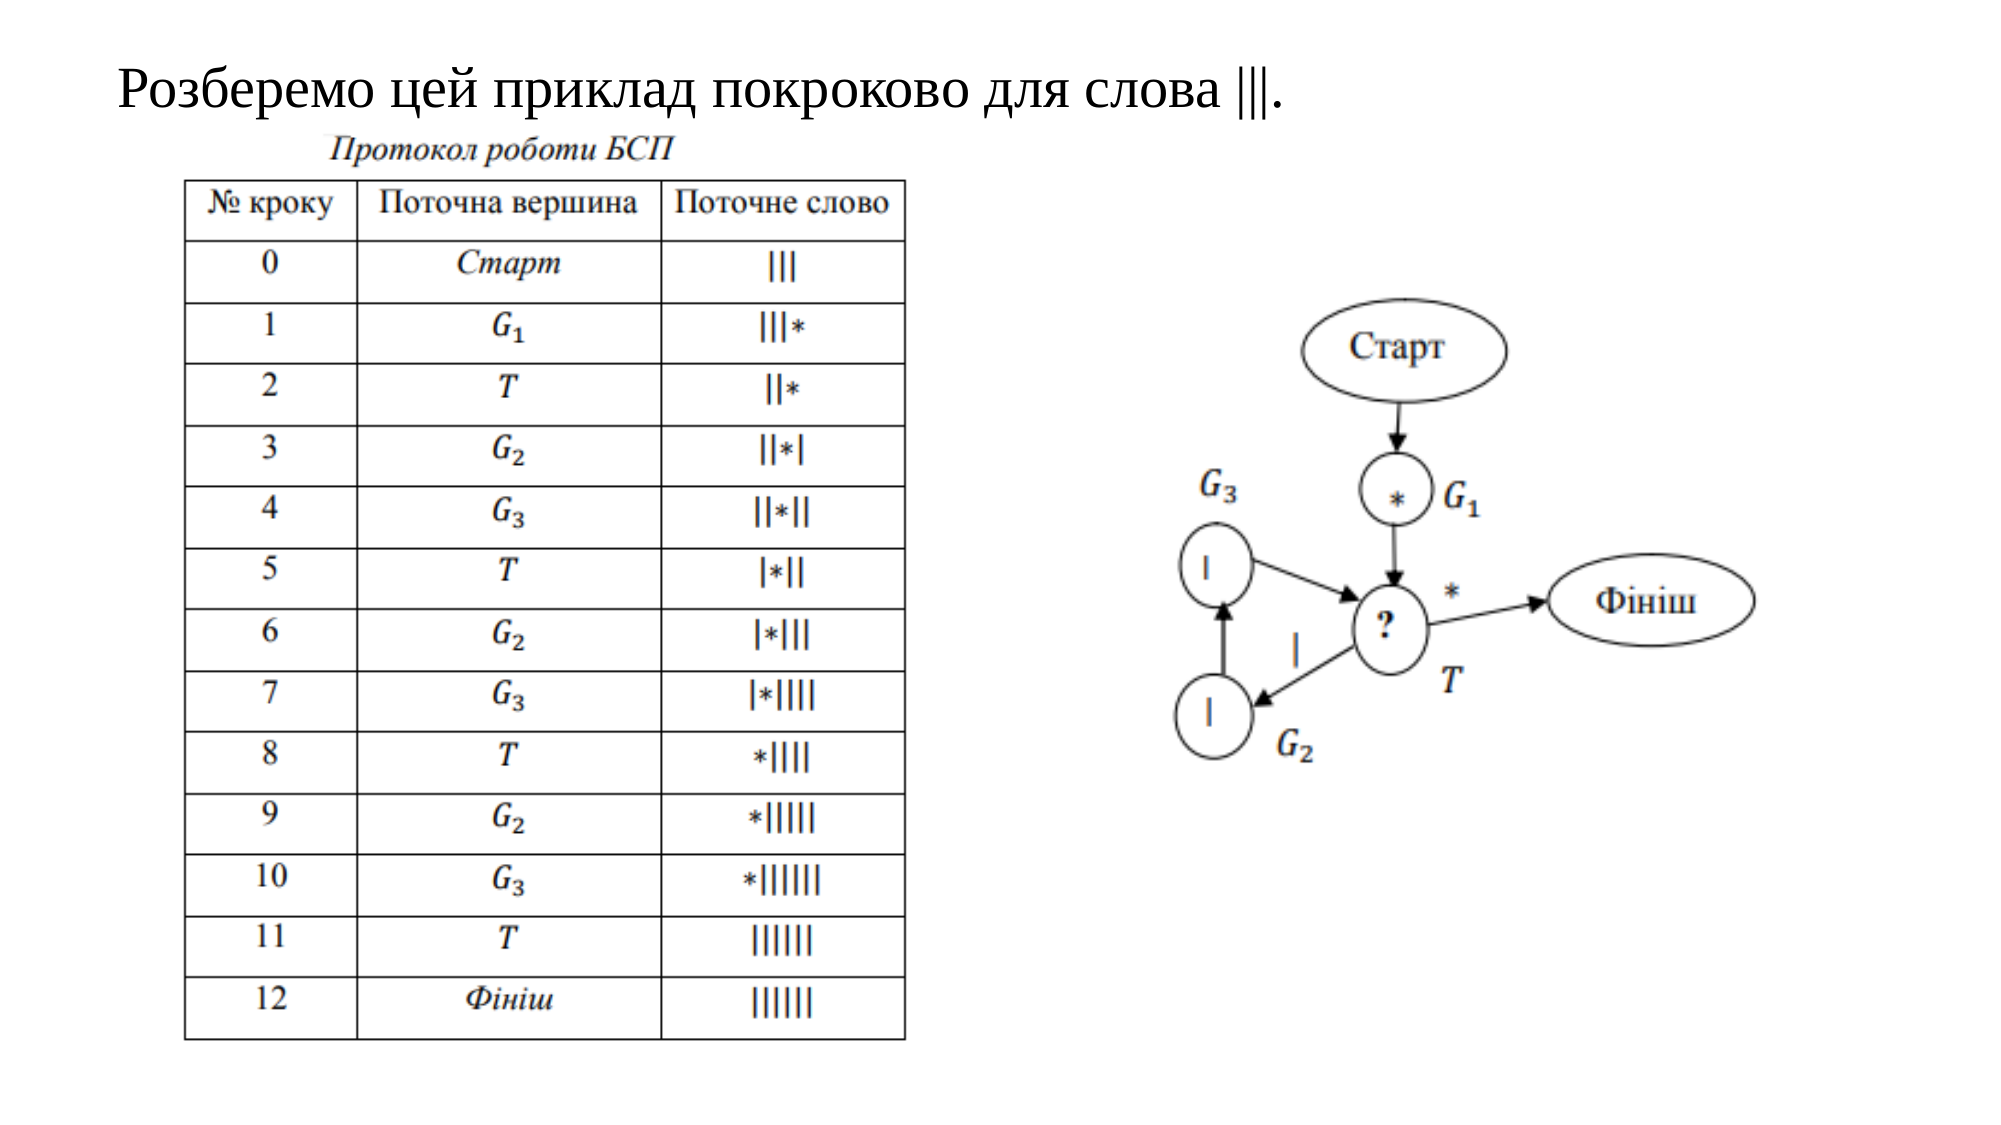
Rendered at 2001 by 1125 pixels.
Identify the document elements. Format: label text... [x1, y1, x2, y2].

picture [1135, 282, 1773, 804]
picture [168, 127, 921, 1048]
text_box Розберемо цей приклад покроково для слова |||. [102, 41, 1693, 127]
